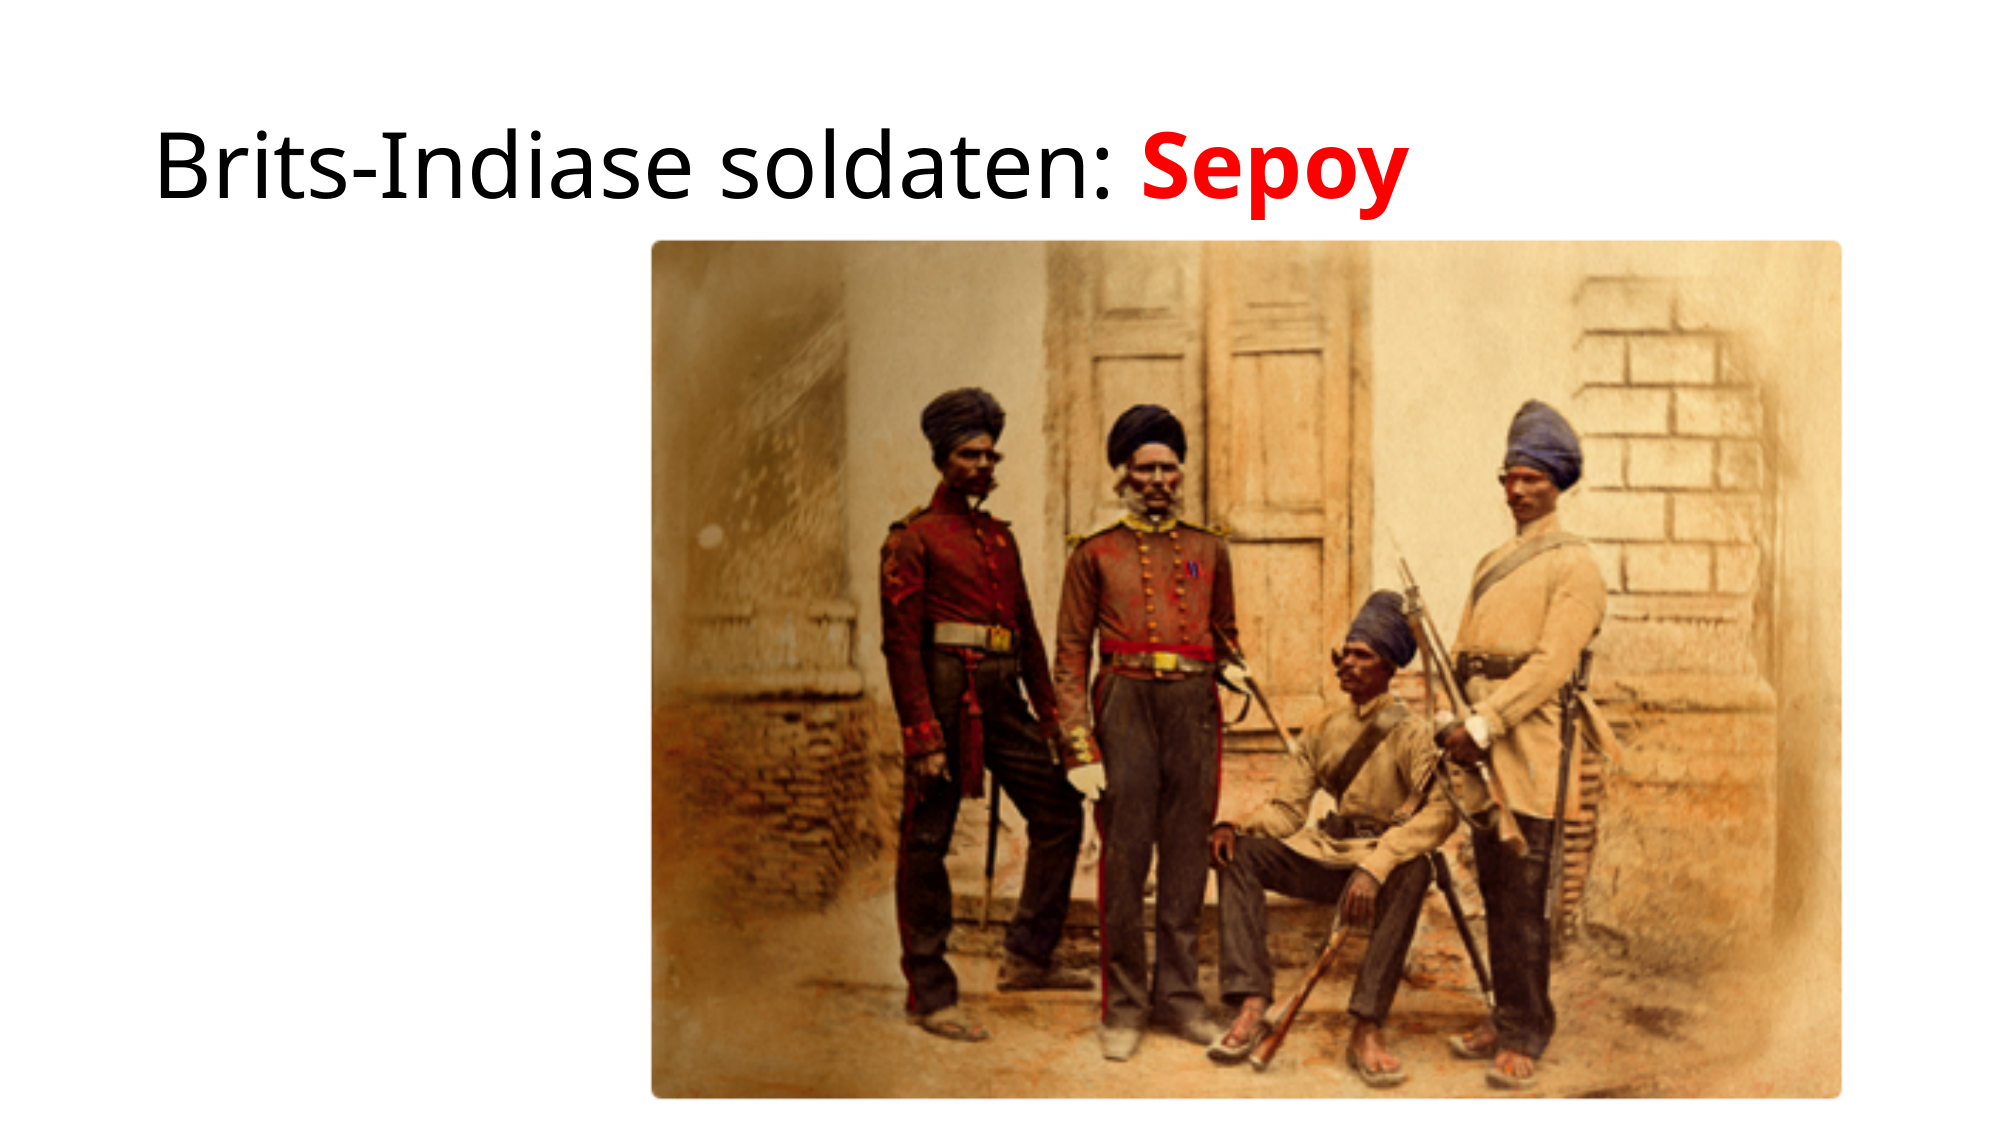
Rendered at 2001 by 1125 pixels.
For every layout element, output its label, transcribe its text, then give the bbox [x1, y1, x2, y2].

picture [649, 238, 1846, 1103]
title Brits-Indiase soldaten: Sepoy [137, 59, 1863, 278]
